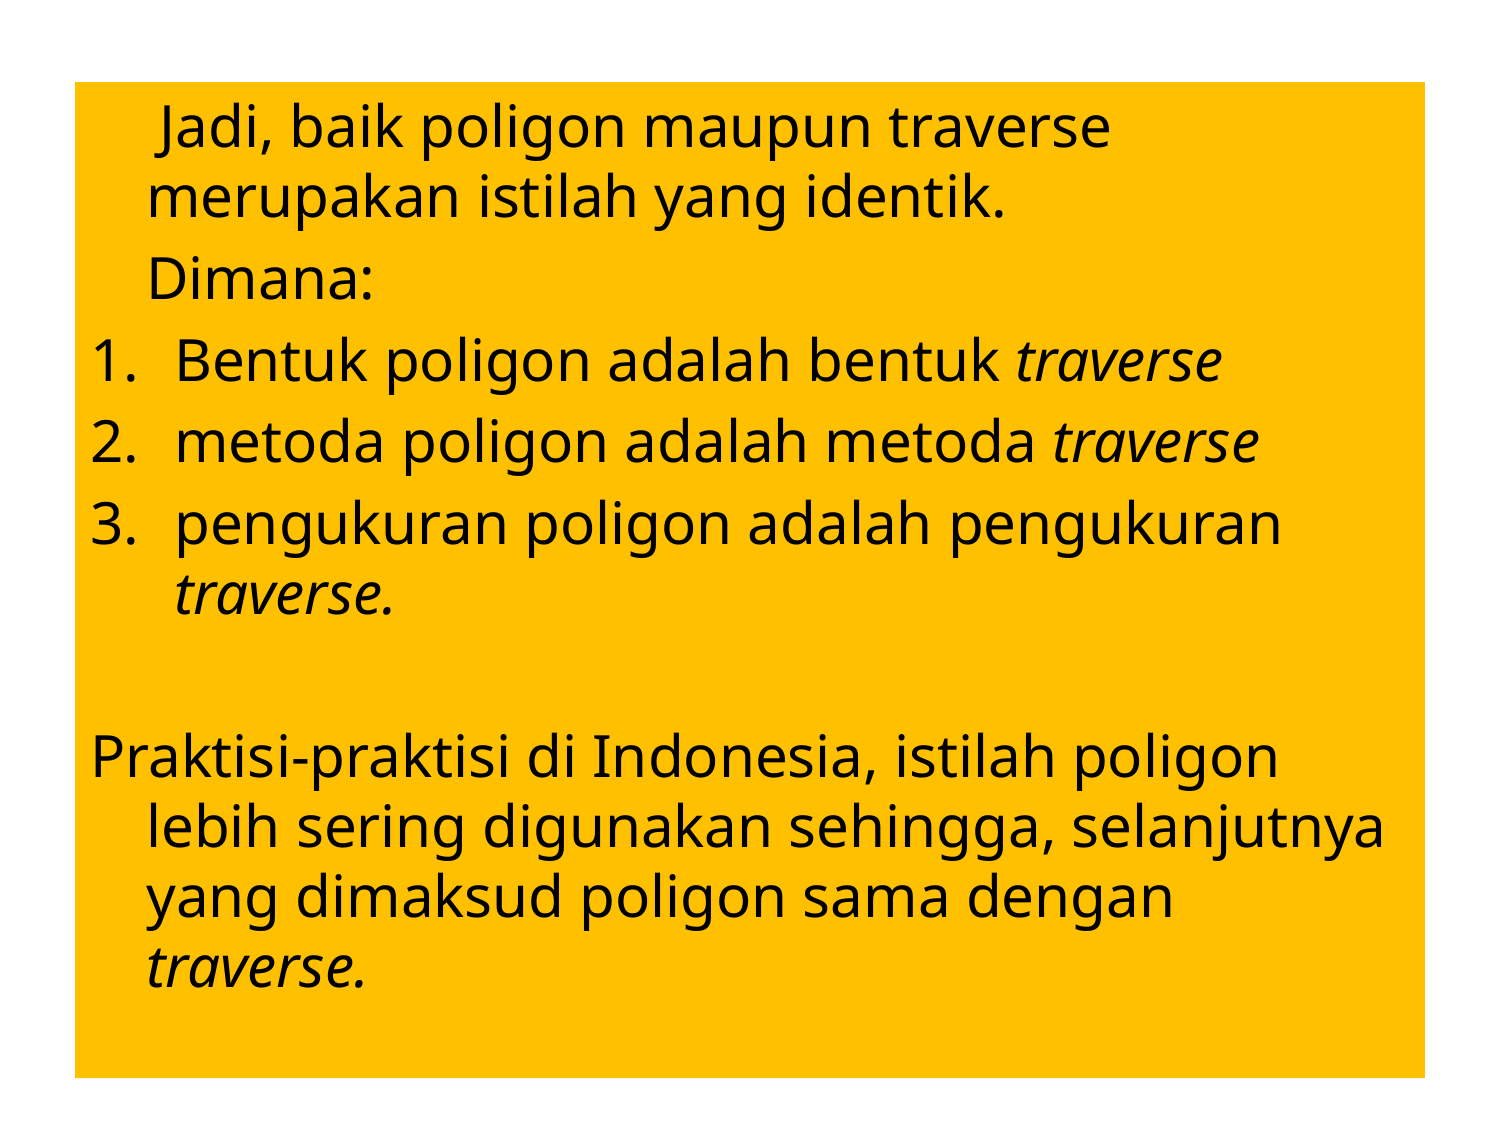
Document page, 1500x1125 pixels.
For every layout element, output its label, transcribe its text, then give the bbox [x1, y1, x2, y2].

list Jadi, baik poligon maupun traverse merupakan istilah yang identik. Dimana: Bentuk poligon adalah bentuk traverse metoda poligon adalah metoda traverse pengukuran poligon adalah pengukuran traverse. Praktisi-praktisi di Indonesia, istilah poligon lebih sering digunakan sehingga, selanjutnya yang dimaksud poligon sama dengan traverse. [75, 82, 1425, 1079]
